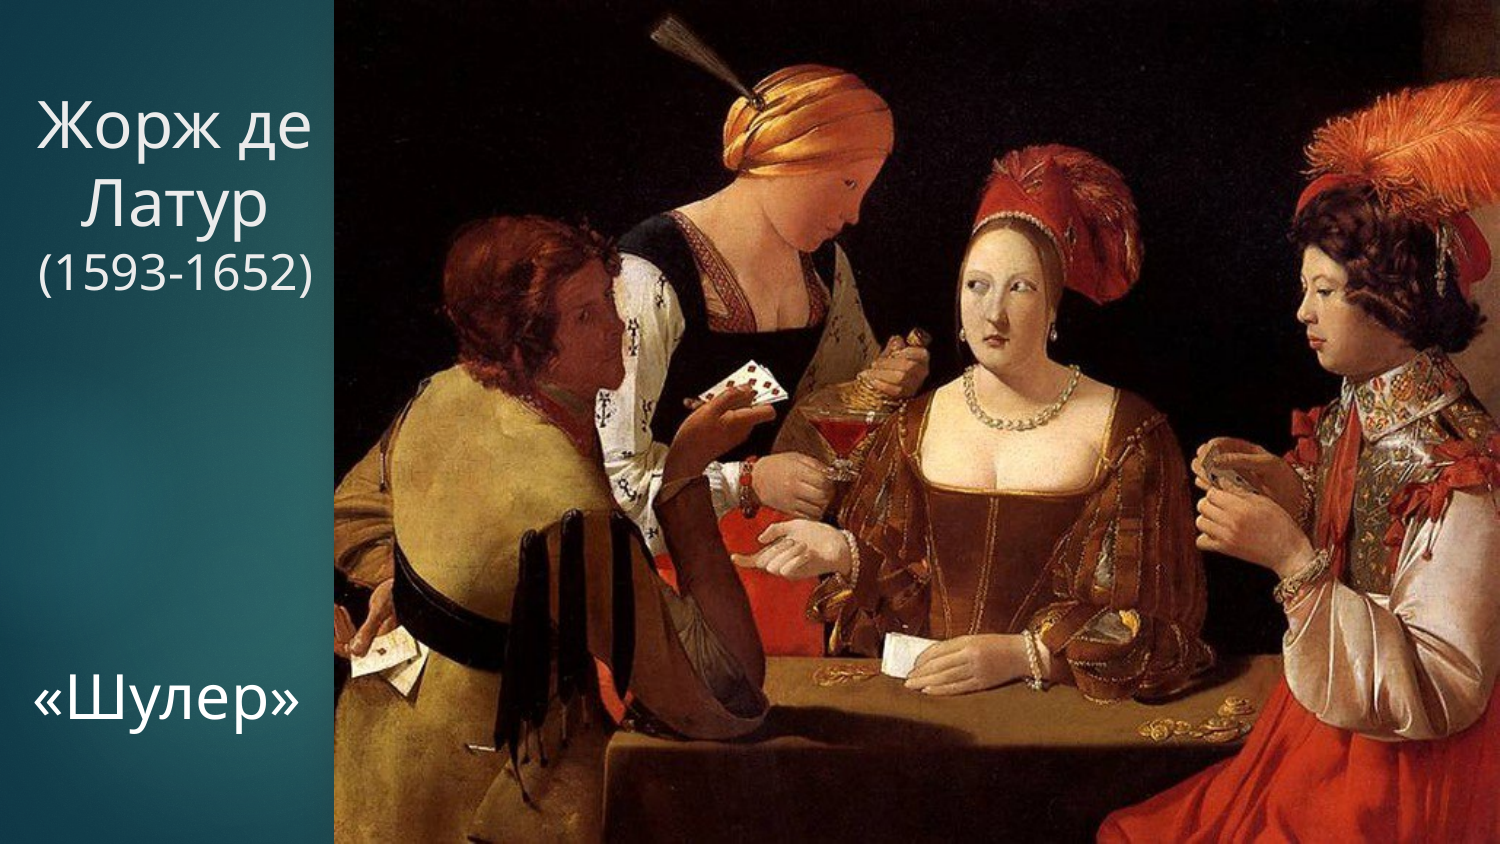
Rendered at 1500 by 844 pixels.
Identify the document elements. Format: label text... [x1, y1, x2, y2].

list «Шулер» [17, 641, 316, 791]
picture [0, 0, 1500, 844]
title Жорж де Латур (1593-1652) [17, 67, 316, 162]
